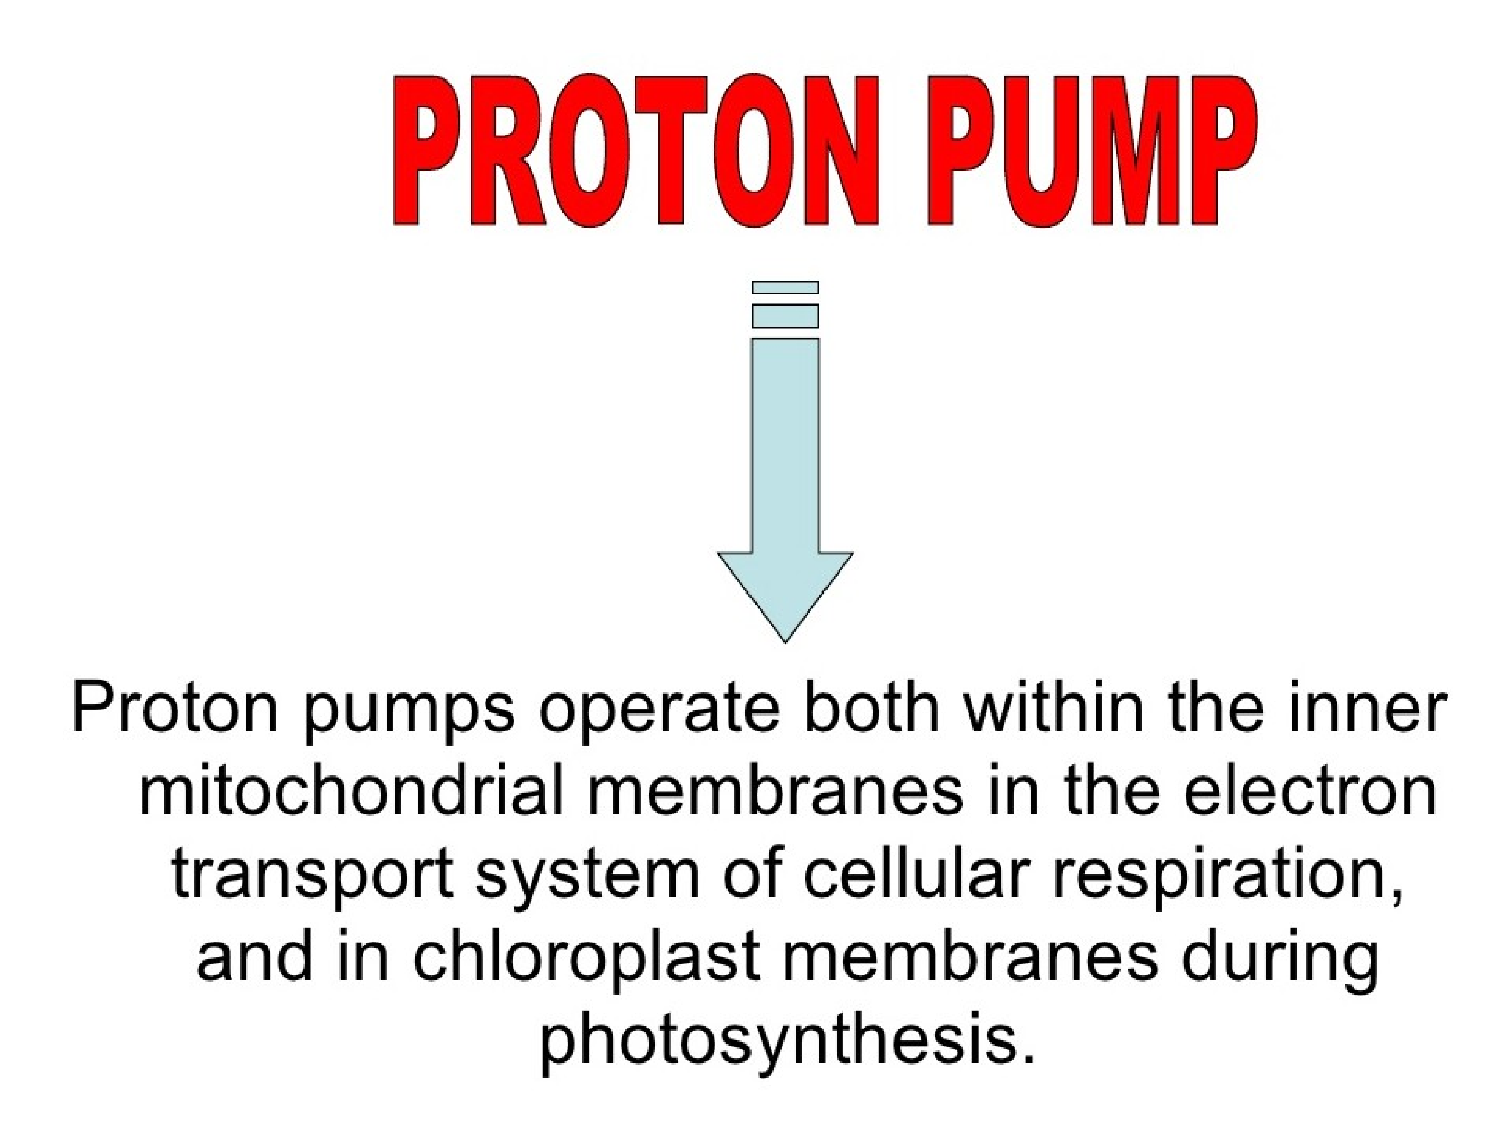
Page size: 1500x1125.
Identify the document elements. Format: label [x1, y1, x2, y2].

text_box [0, 0, 1500, 1125]
